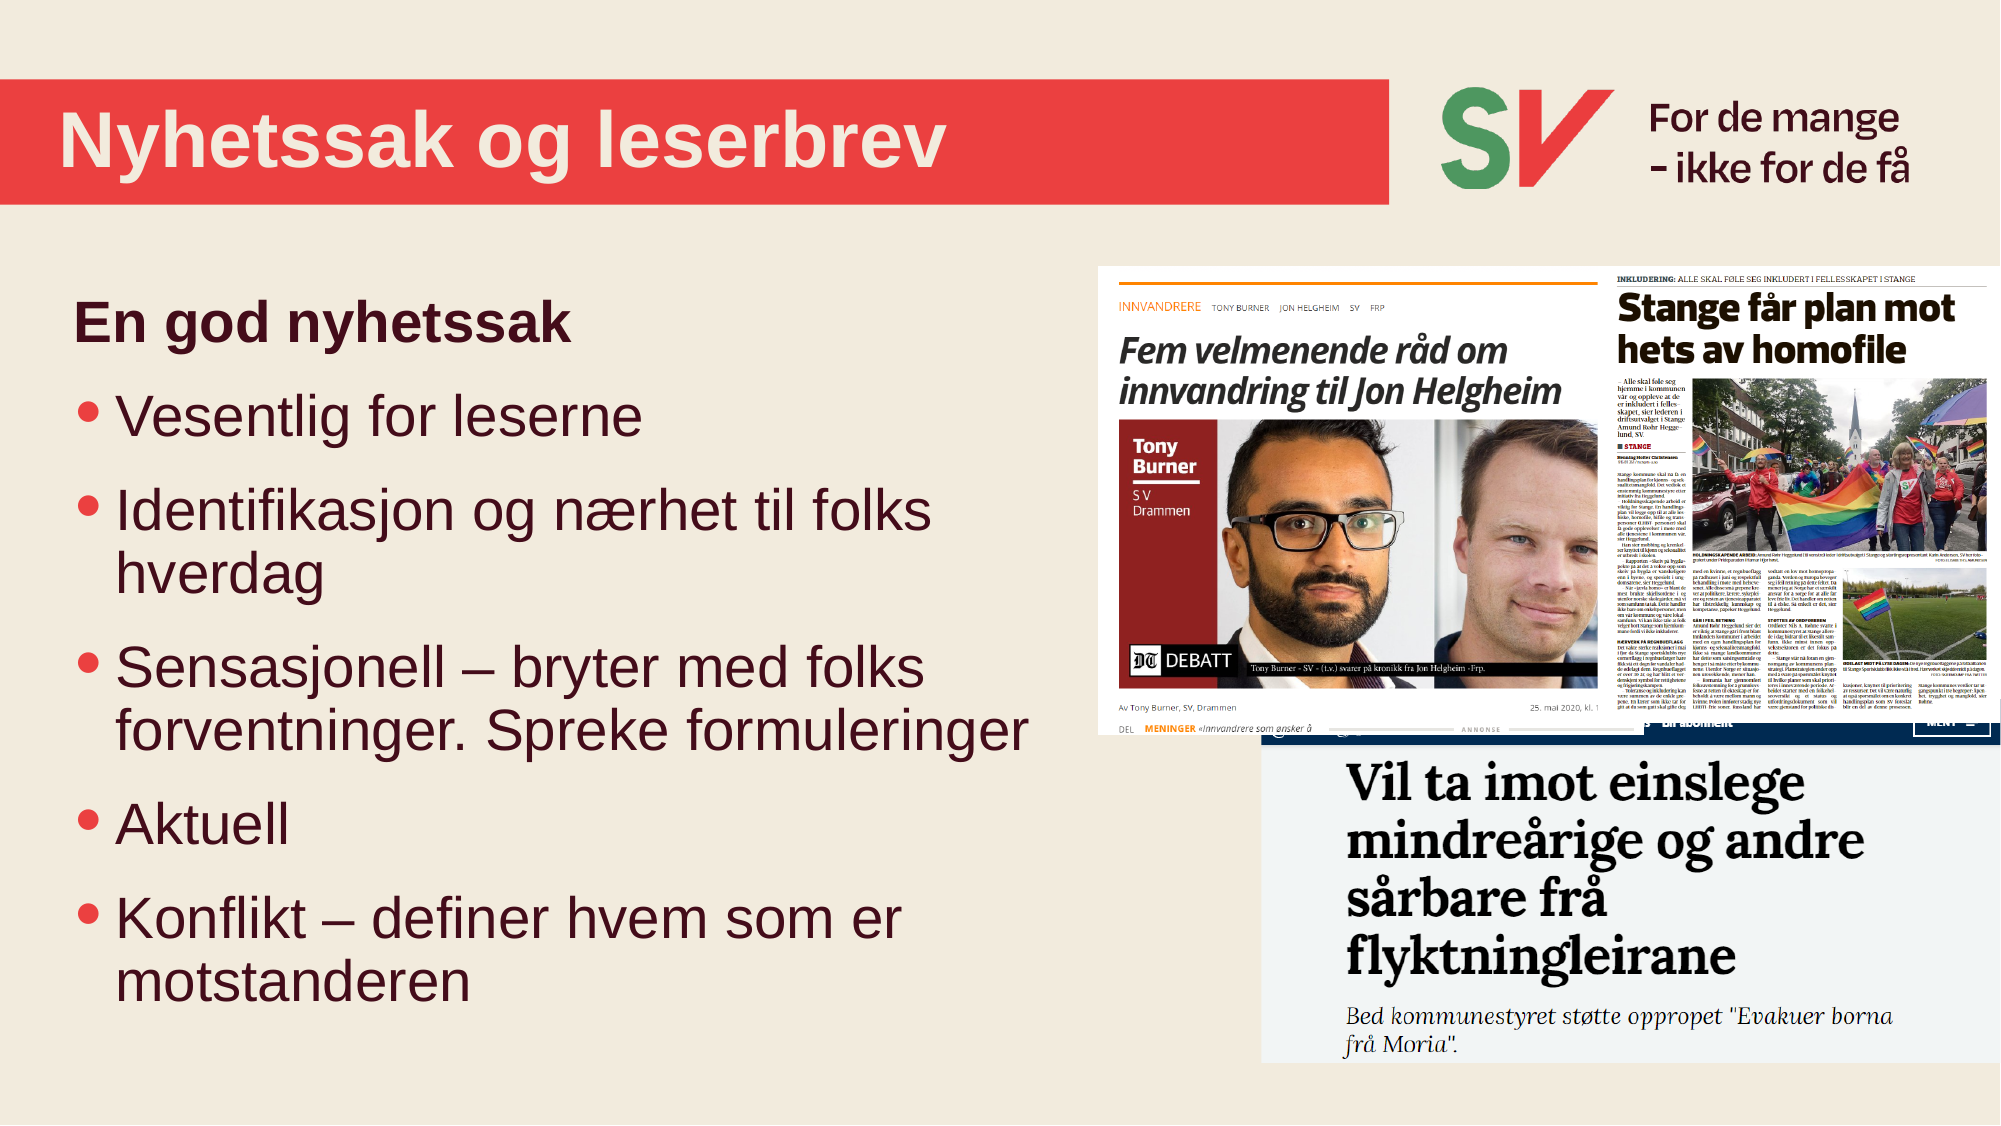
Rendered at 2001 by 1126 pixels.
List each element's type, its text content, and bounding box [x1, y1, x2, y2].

title Nyhetssak og leserbrev [0, 78, 1390, 206]
list En god nyhetssak Vesentlig for leserne Identifikasjon og nærhet til folks hverdag Sensasjonell – bryter med folks forventninger. Spreke formuleringer Aktuell Konflikt – definer hvem som er motstanderen [74, 292, 1100, 1043]
picture [1098, 266, 2001, 1063]
